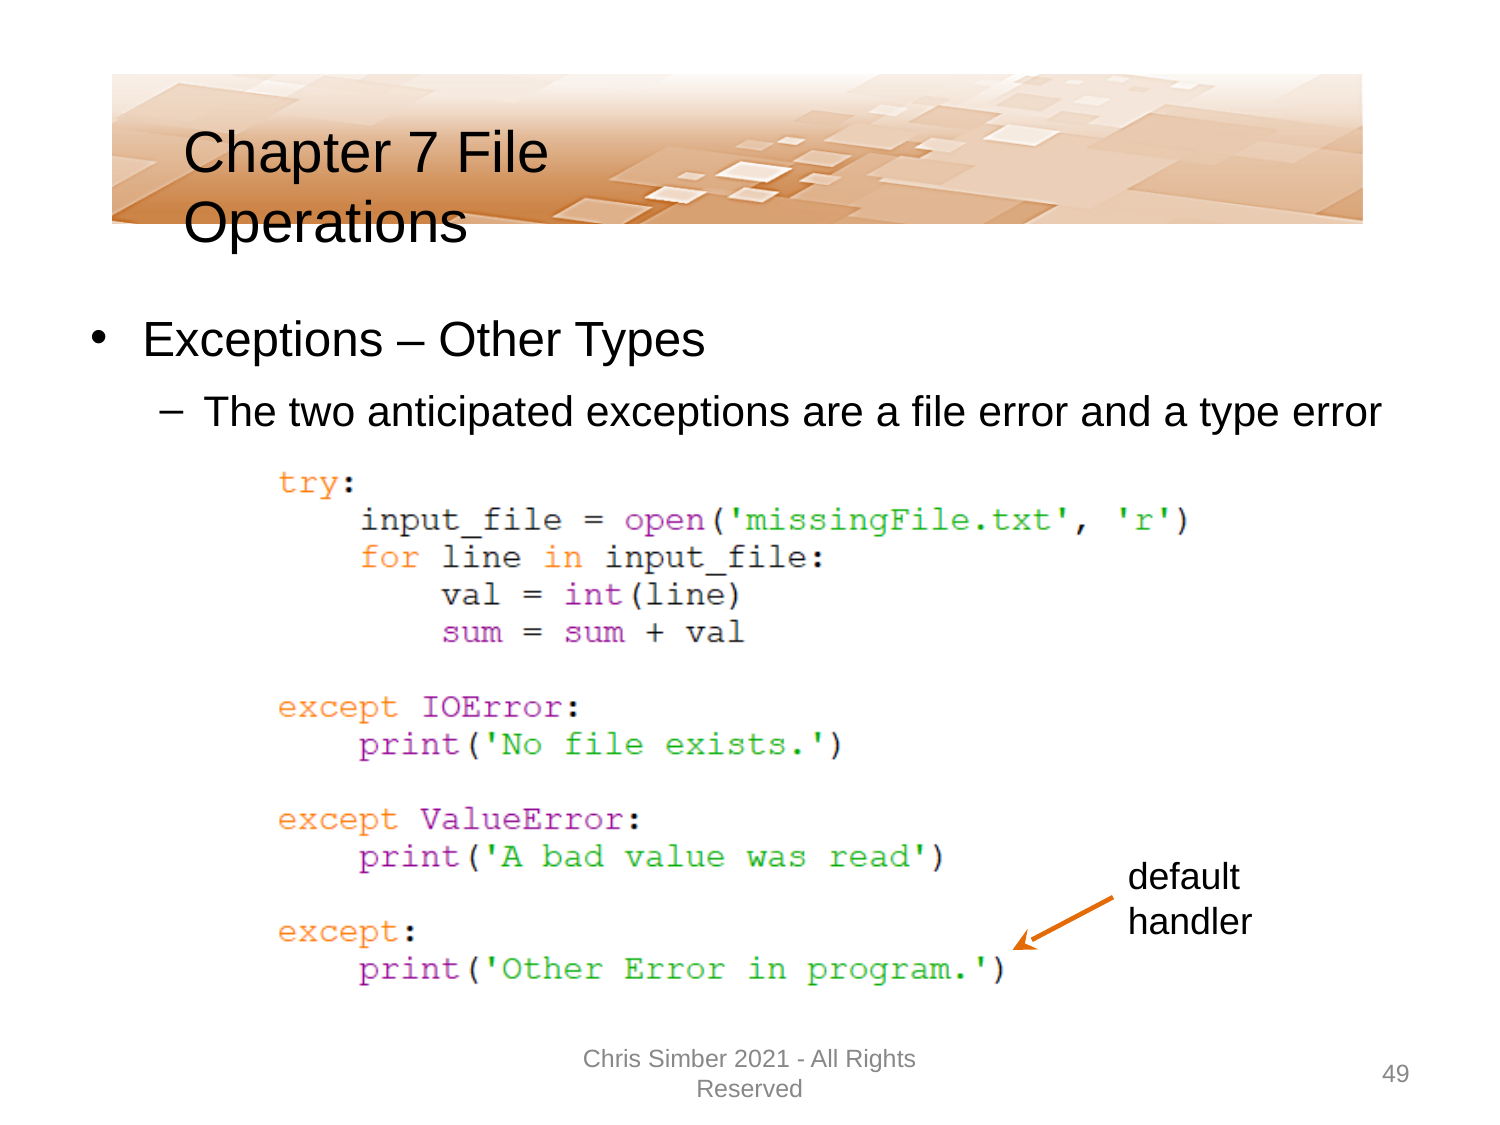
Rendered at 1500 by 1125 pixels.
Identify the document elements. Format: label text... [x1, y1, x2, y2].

footer Chris Simber 2021 - All Rights Reserved [512, 1042, 988, 1103]
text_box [1012, 874, 1114, 951]
text_box default handler [1207, 844, 1380, 950]
picture [272, 462, 1203, 1013]
list Exceptions – Other Types The two anticipated exceptions are a file error and a type error [75, 287, 1400, 500]
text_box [112, 74, 1363, 224]
slide_number ‹#› [1074, 1042, 1425, 1103]
